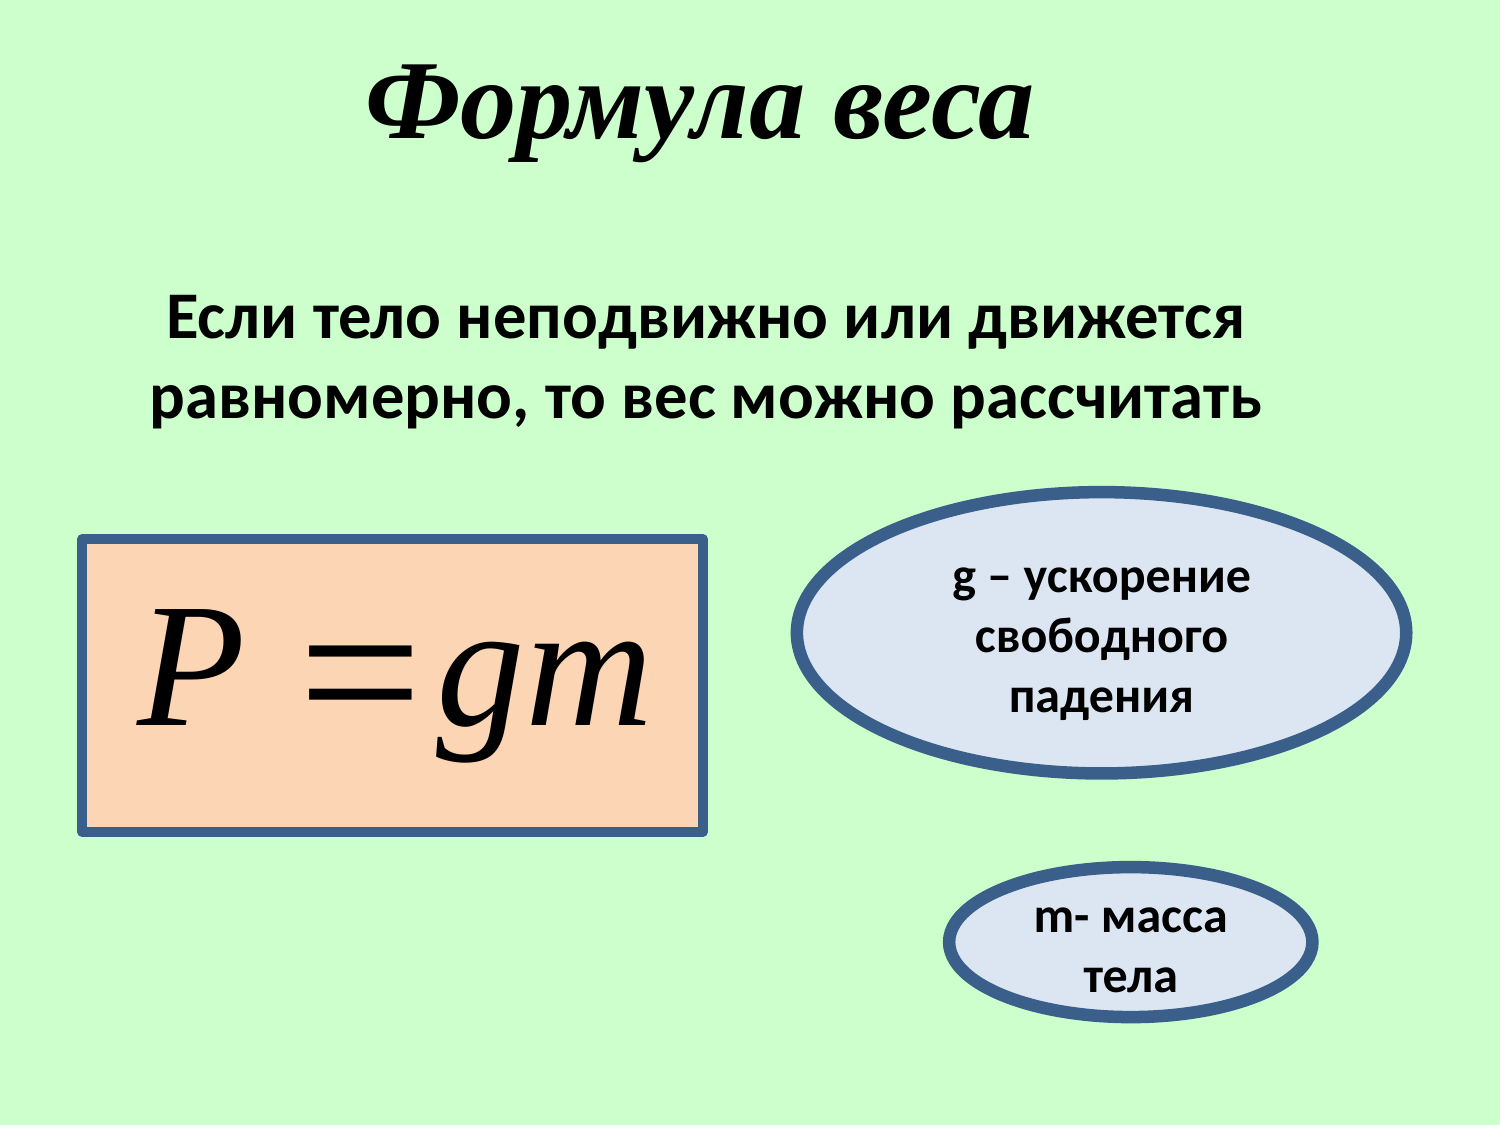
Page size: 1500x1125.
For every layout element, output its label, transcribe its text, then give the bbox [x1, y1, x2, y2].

text_box m- масса тела [947, 865, 1315, 1020]
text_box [81, 538, 704, 833]
title Формула веса [24, 0, 1376, 188]
text_box g – ускорение свободного падения [794, 490, 1409, 776]
list Если тело неподвижно или движется равномерно, то вес можно рассчитать [70, 210, 1344, 440]
